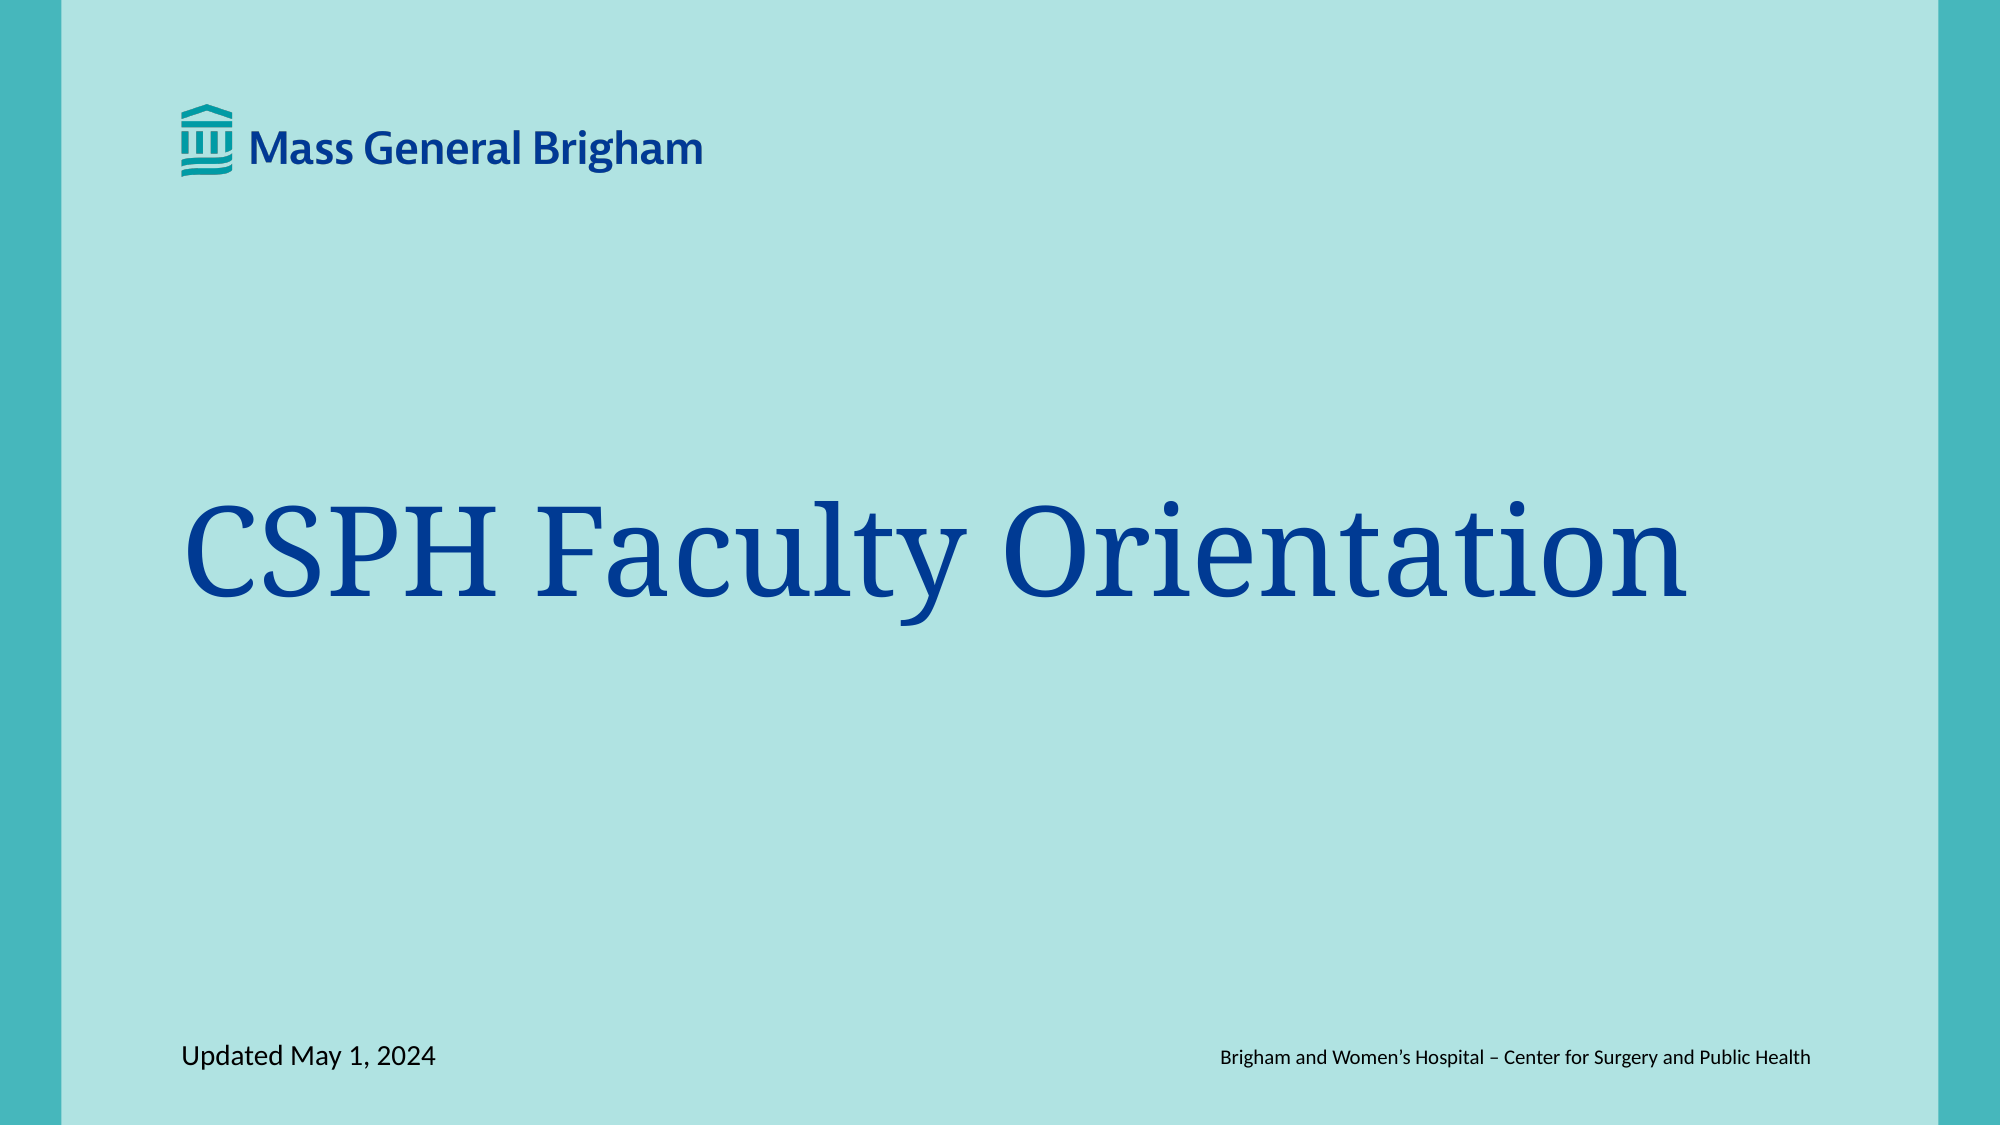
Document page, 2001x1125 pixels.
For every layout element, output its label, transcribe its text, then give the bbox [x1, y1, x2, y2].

picture [181, 104, 702, 177]
footer Brigham and Women’s Hospital – Center for Surgery and Public Health [547, 1043, 1812, 1069]
list Updated May 1, 2024 [181, 1036, 482, 1076]
title CSPH Faculty Orientation [181, 347, 1744, 624]
